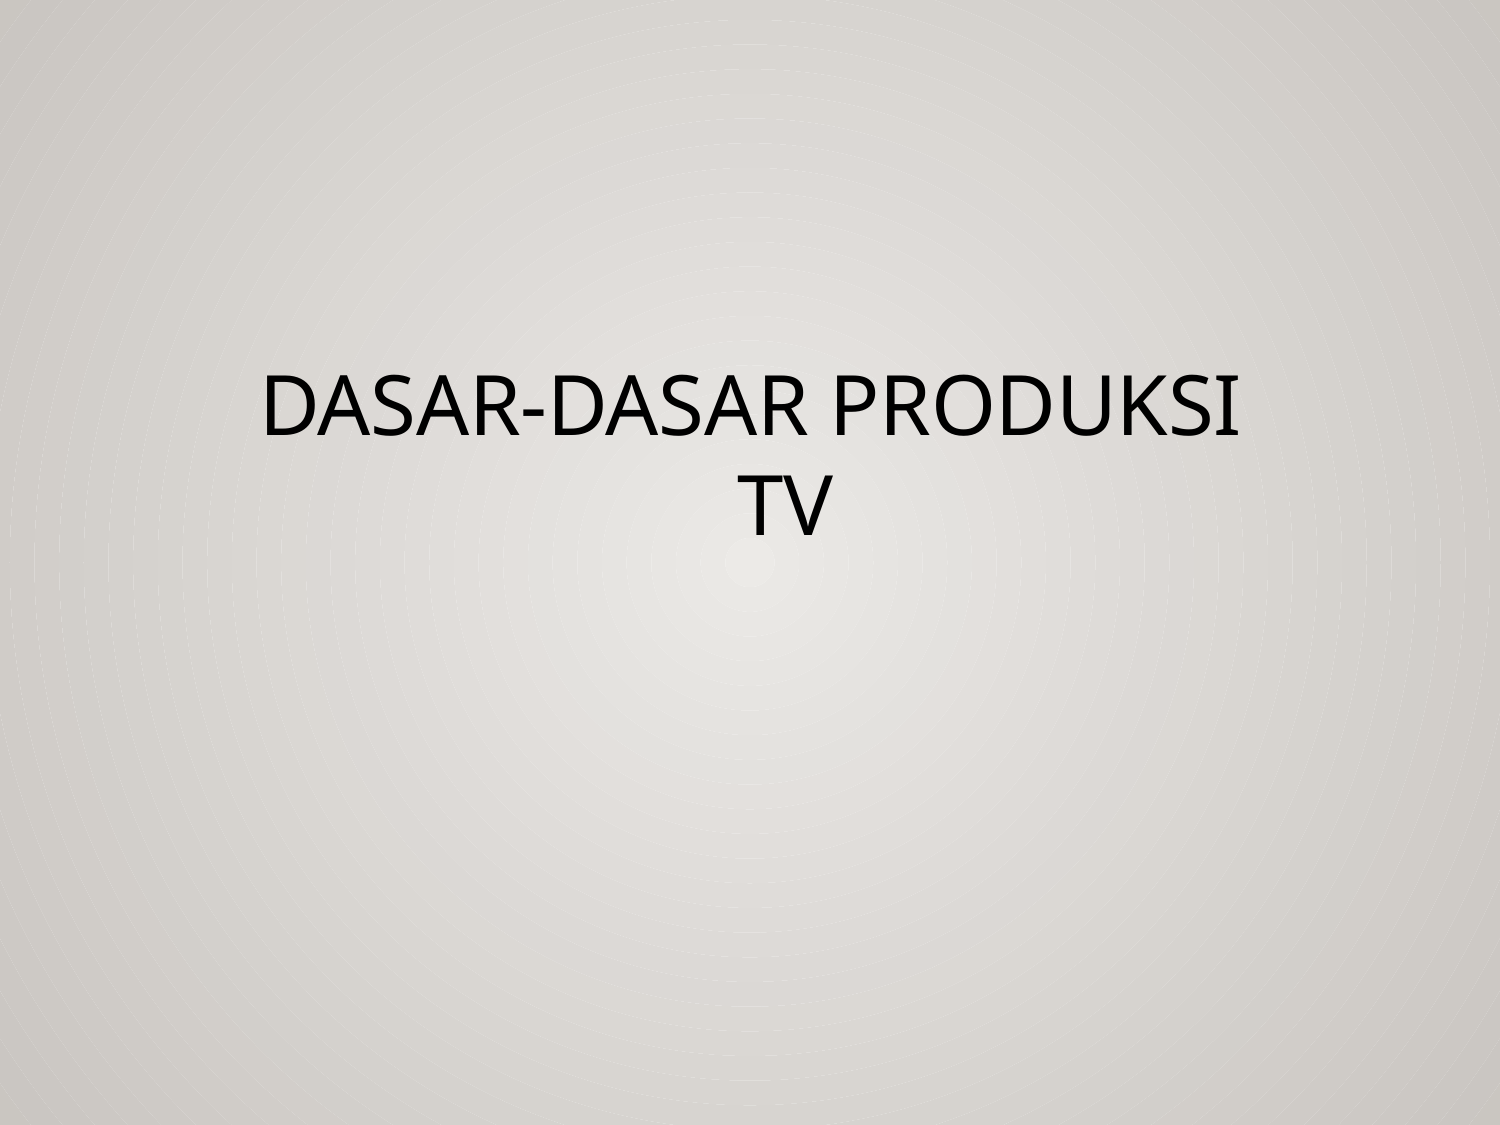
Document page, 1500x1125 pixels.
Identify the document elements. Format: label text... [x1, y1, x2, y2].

title DASAR-DASAR PRODUKSI TV [206, 350, 1294, 553]
